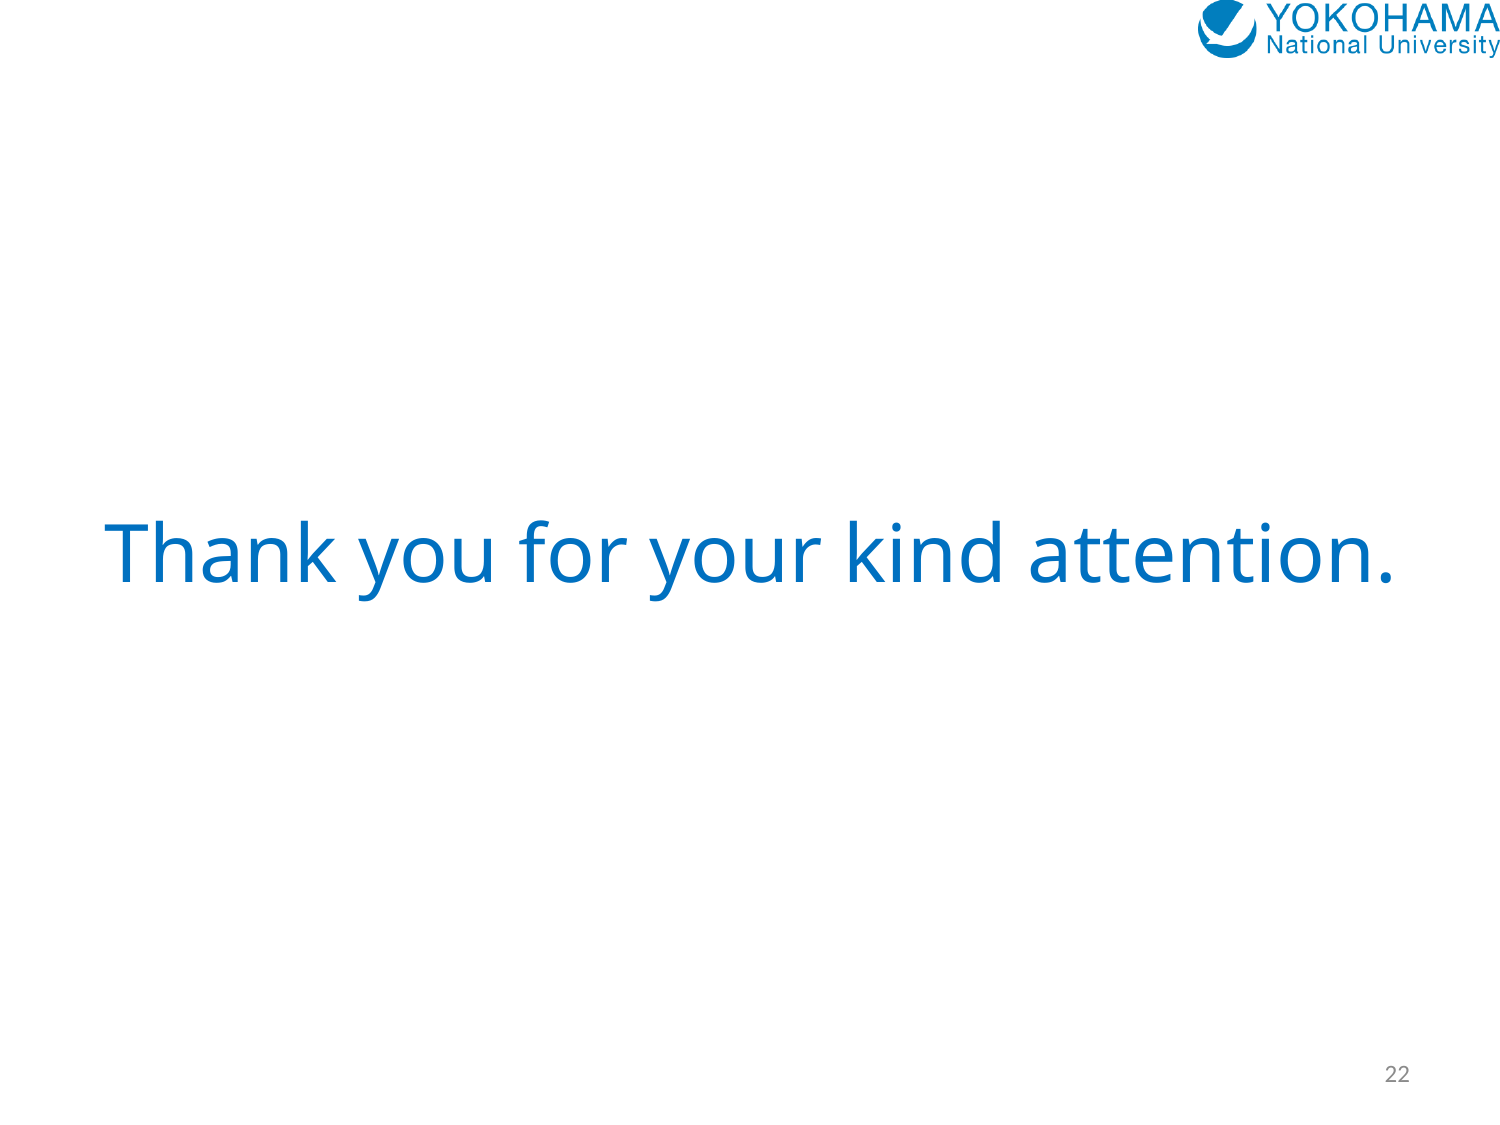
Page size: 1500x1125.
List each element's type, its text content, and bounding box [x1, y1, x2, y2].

title Thank you for your kind attention. [76, 456, 1427, 644]
picture [1198, 0, 1500, 58]
picture [1494, 45, 1500, 58]
slide_number 22 [1074, 1042, 1425, 1103]
picture [1484, 10, 1491, 19]
picture [1198, 36, 1217, 58]
